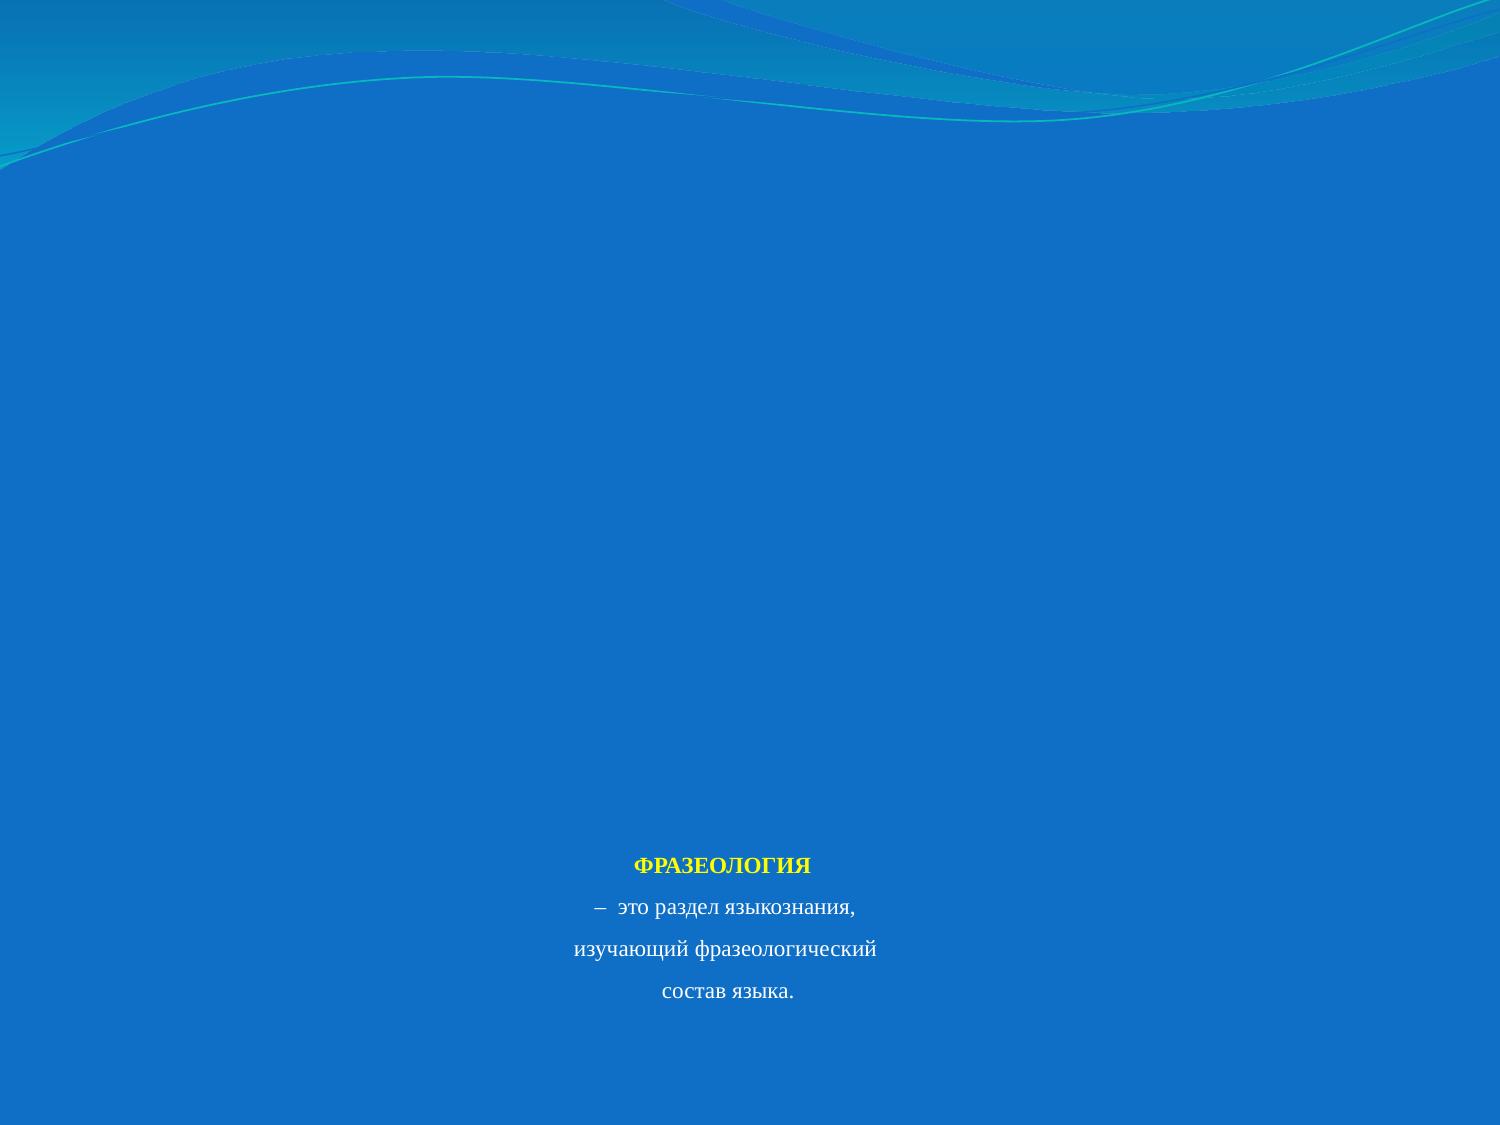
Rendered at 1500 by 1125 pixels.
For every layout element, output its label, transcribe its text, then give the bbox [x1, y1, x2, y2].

title ФРАЗЕОЛОГИЯ – это раздел языкознания, изучающий фразеологический состав языка. [46, 361, 1410, 1125]
